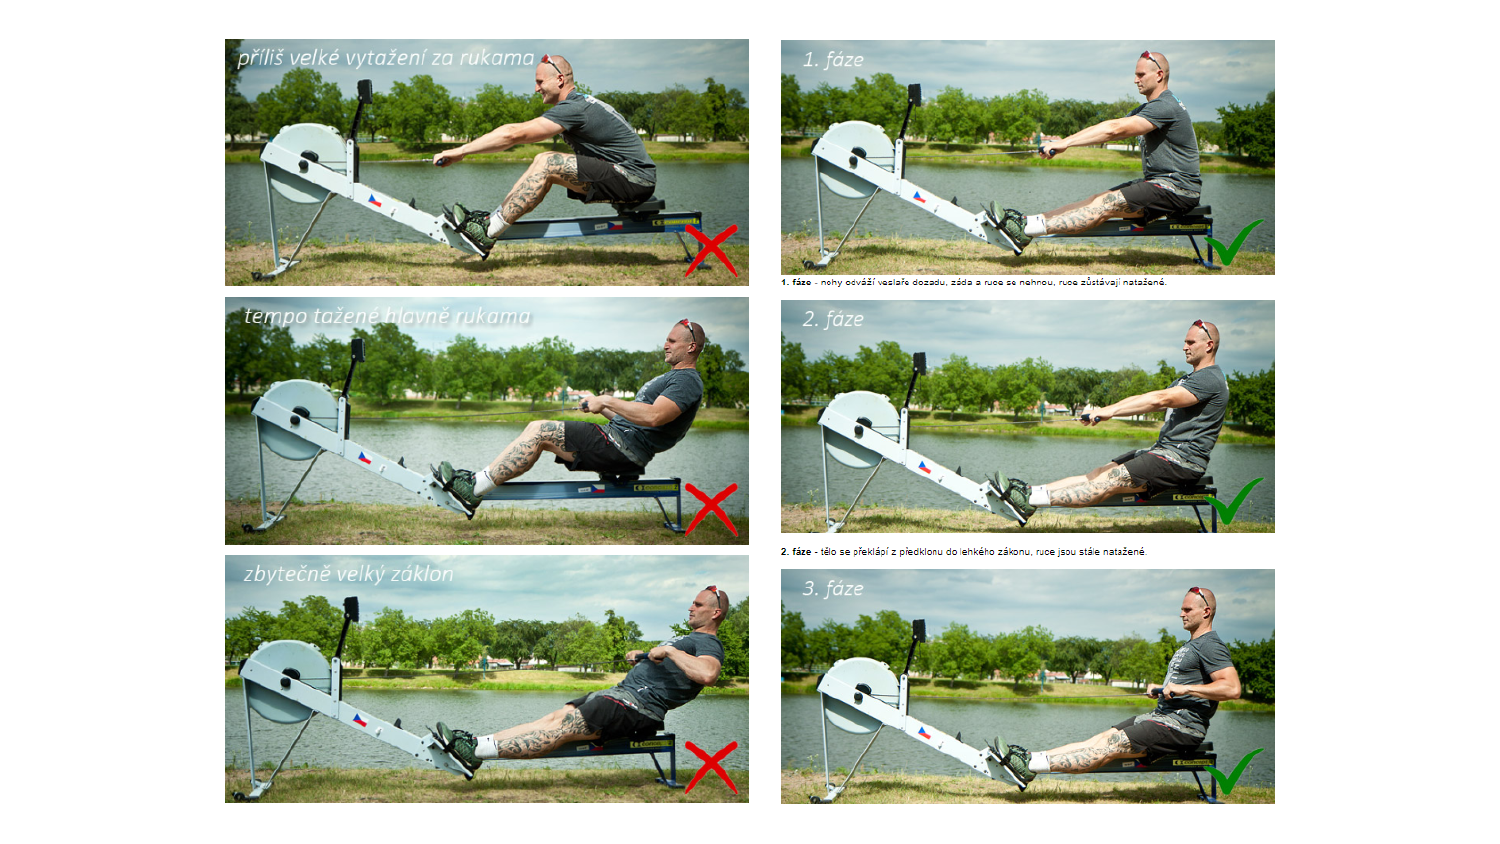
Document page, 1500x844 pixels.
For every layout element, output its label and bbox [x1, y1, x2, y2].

picture [220, 34, 756, 809]
picture [774, 34, 1280, 809]
